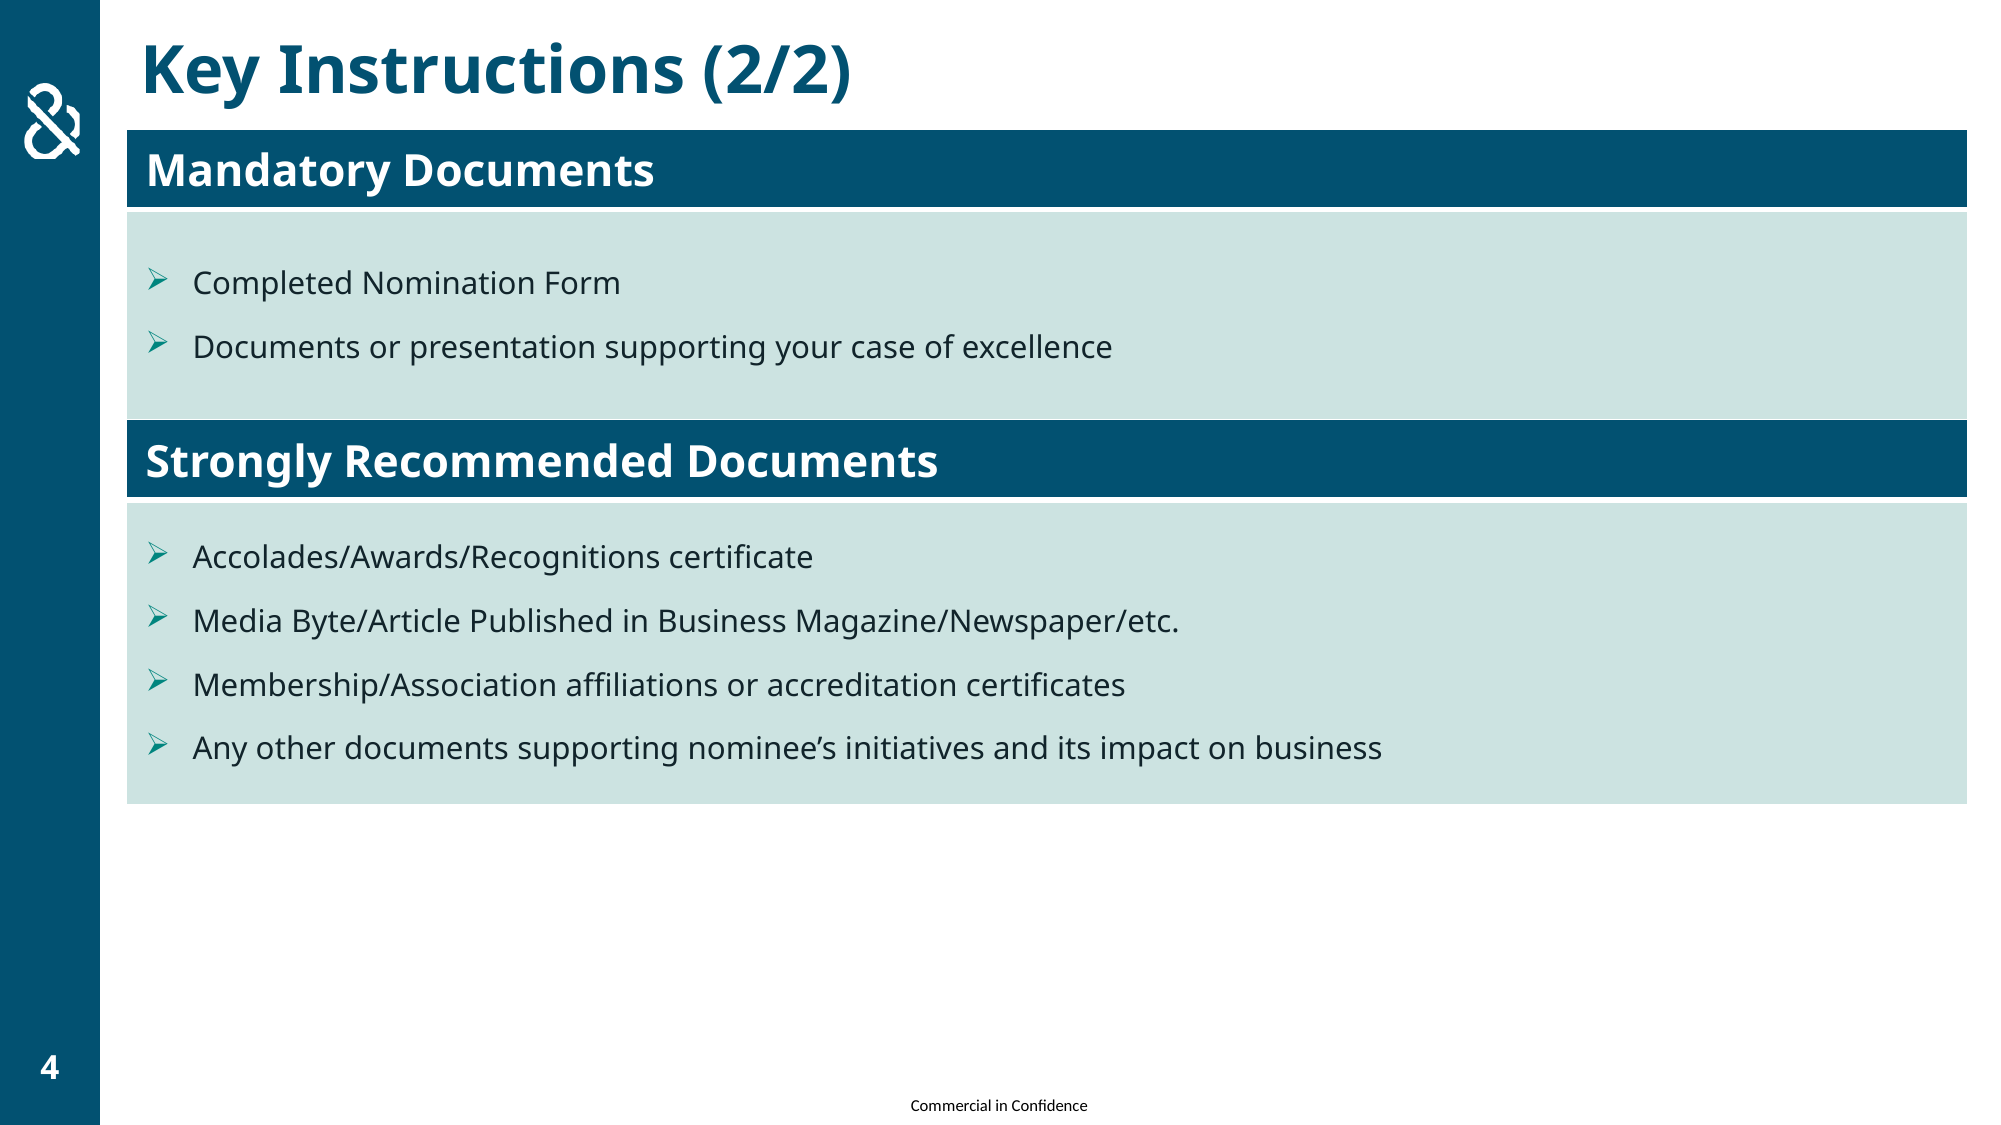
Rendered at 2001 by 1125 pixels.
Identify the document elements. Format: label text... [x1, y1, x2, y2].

table_cell Completed Nomination Form Documents or presentation supporting your case of excellence [127, 212, 1967, 419]
title Key Instructions (2/2) [125, 15, 1851, 130]
table_cell Strongly Recommended Documents [127, 420, 1967, 497]
table_cell Accolades/Awards/Recognitions certificate Media Byte/Article Published in Business Magazine/Newspaper/etc. Membership/Association affiliations or accreditation certificates Any other documents supporting nominee’s initiatives and its impact on business [127, 503, 1967, 804]
table_header Mandatory Documents [127, 130, 1967, 207]
